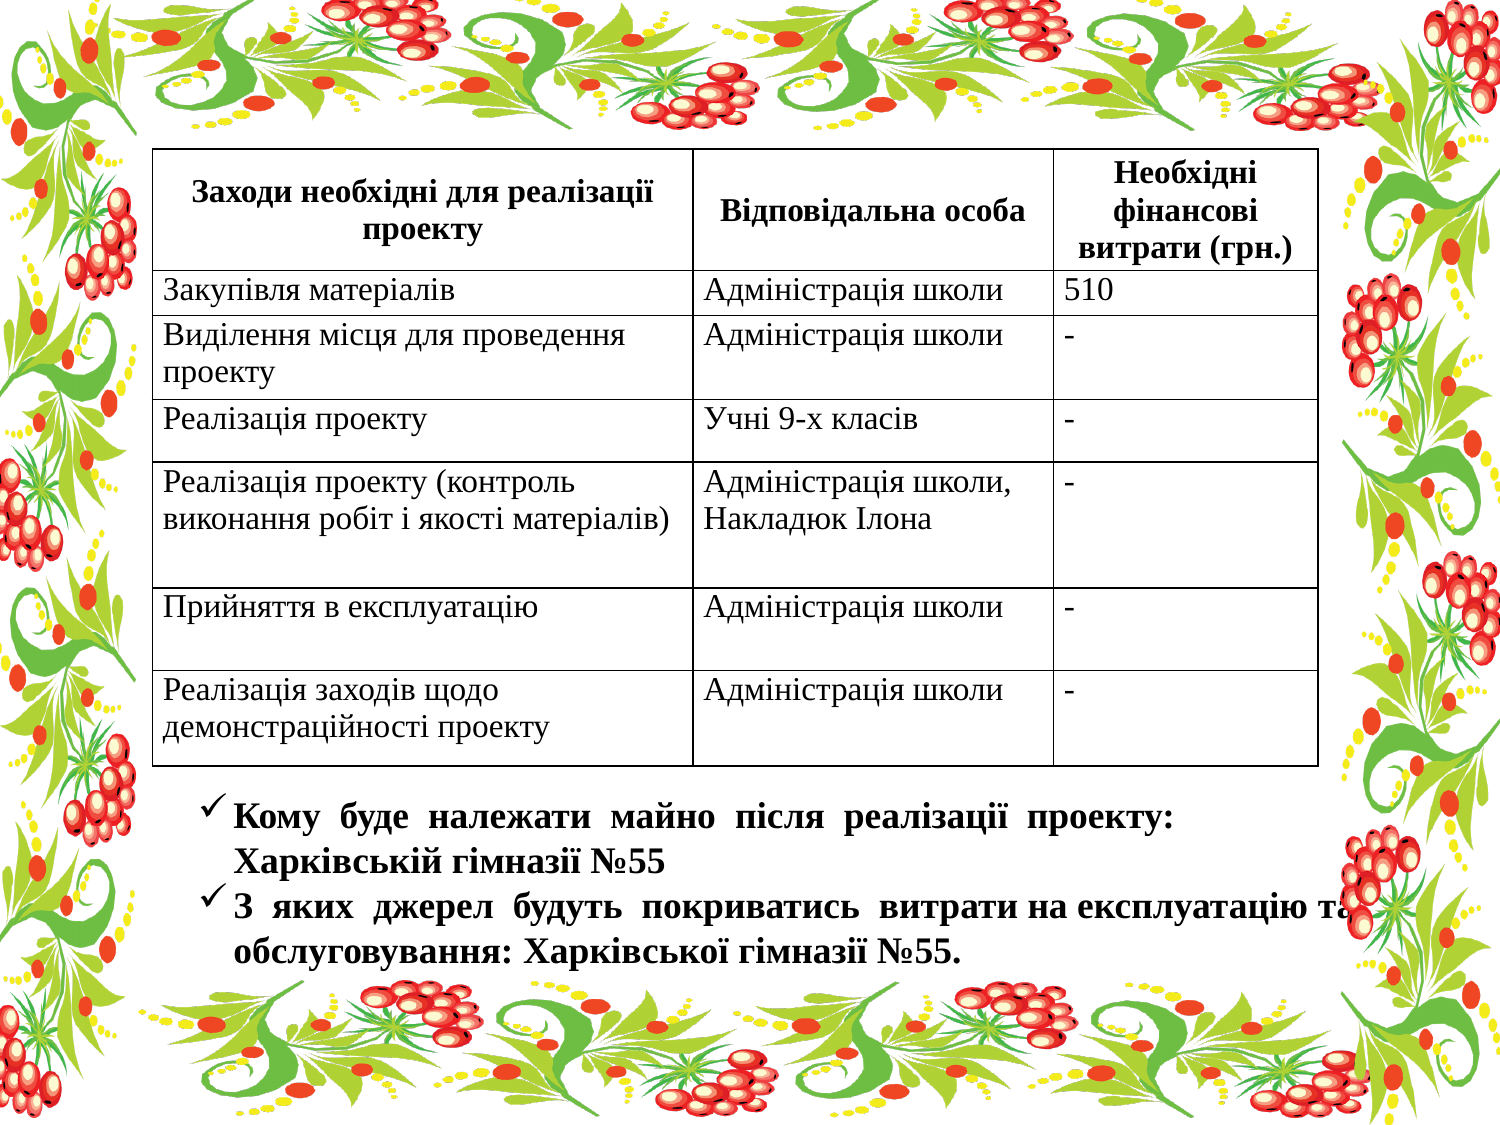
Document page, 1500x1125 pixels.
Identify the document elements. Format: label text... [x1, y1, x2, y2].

table_cell - [1054, 671, 1317, 765]
table_cell Адміністрація школи [694, 671, 1053, 765]
table_cell - [1054, 589, 1317, 670]
table_cell Виділення місця для проведення проекту [153, 316, 692, 399]
table_cell Закупівля матеріалів [153, 271, 692, 315]
table_cell Адміністрація школи [694, 316, 1053, 399]
table_cell Адміністрація школи, Накладюк Ілона [694, 463, 1053, 587]
picture [0, 0, 1500, 1125]
table_header Відповідальна особа [694, 150, 1053, 270]
table_cell - [1054, 400, 1317, 461]
table_header Заходи необхідні для реалізації проекту [153, 150, 692, 270]
table_header Необхідні фінансові витрати (грн.) [1054, 150, 1317, 270]
table_cell - [1054, 463, 1317, 587]
table_cell Адміністрація школи [694, 589, 1053, 670]
text_box Кому буде належати майно після реалізації проекту: Харківській гімназії №55 З яких джерел будуть покриватись витрати на експлуатацію та обслуговування: Харківської гімназії №55. [183, 783, 1335, 978]
table_cell Реалізація проекту [153, 400, 692, 461]
table_cell 510 [1054, 271, 1317, 315]
table_cell Реалізація проекту (контроль виконання робіт і якості матеріалів) [153, 463, 692, 587]
table_cell Адміністрація школи [694, 271, 1053, 315]
table_cell - [1054, 316, 1317, 399]
table_cell Реалізація заходів щодо демонстраційності проекту [153, 671, 692, 765]
table_cell Прийняття в експлуатацію [153, 589, 692, 670]
table_cell Учні 9-х класів [694, 400, 1053, 461]
